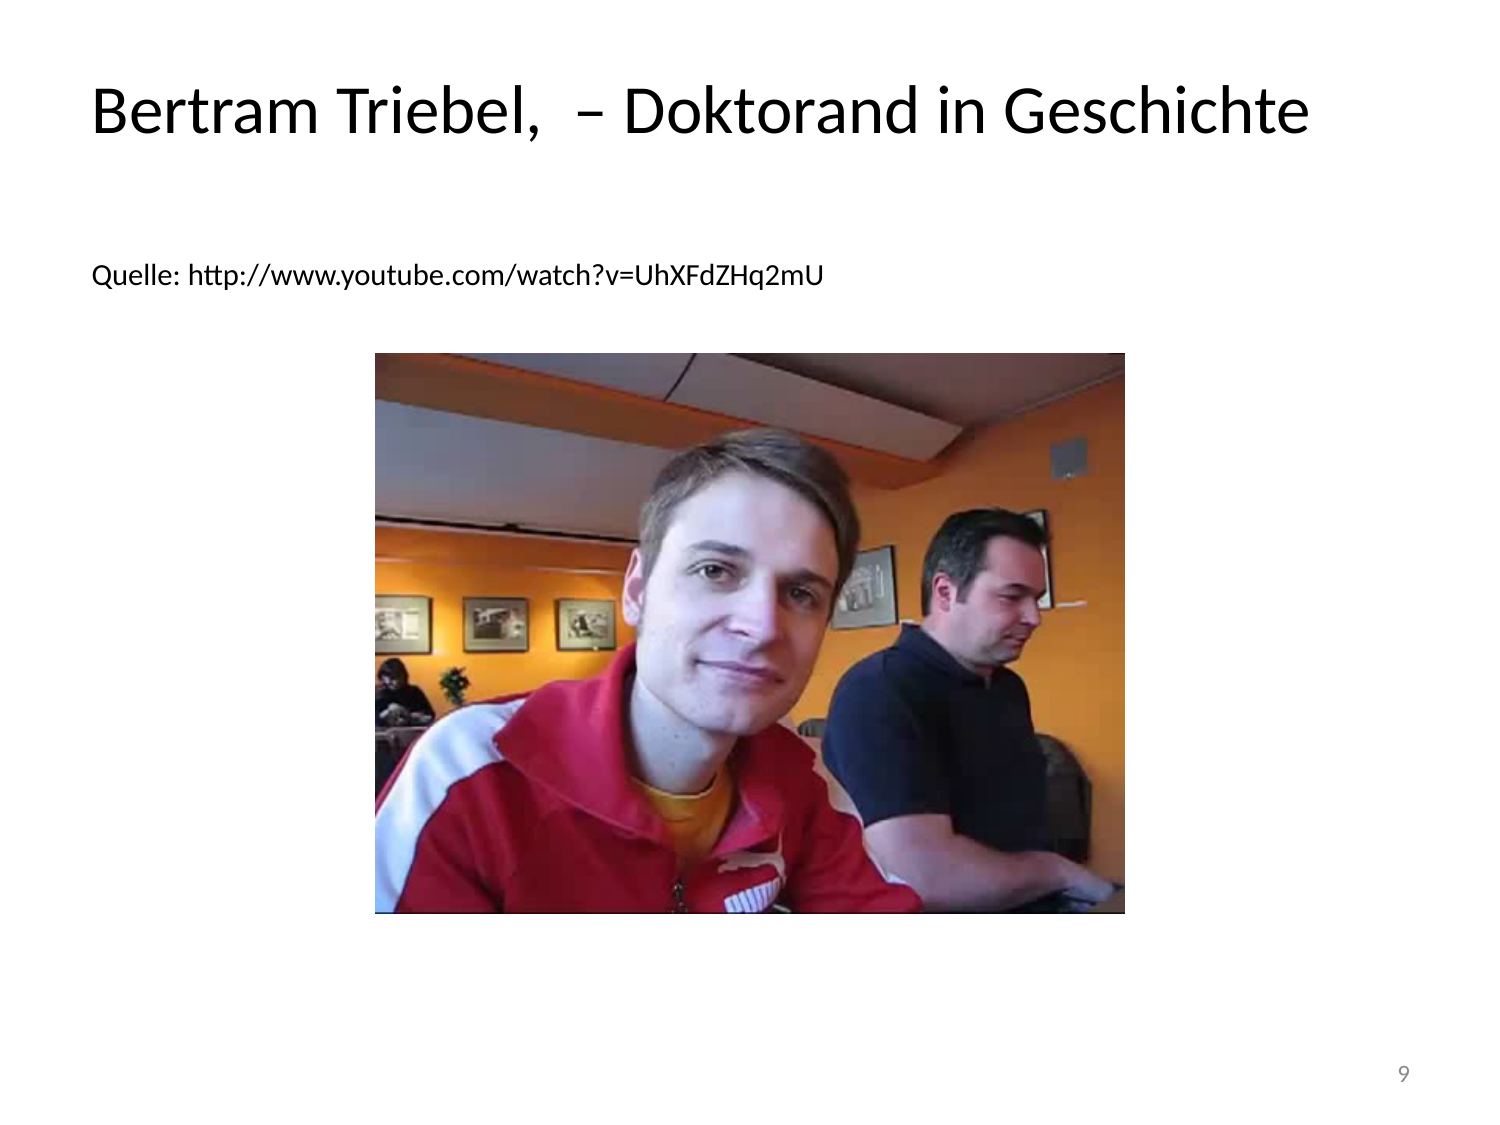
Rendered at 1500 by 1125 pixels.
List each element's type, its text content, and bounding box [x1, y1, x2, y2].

title Bertram Triebel, – Doktorand in Geschichte Quelle: http://www.youtube.com/watch?v=UhXFdZHq2mU [76, 54, 1427, 302]
slide_number 9 [1074, 1042, 1425, 1103]
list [374, 352, 1126, 916]
